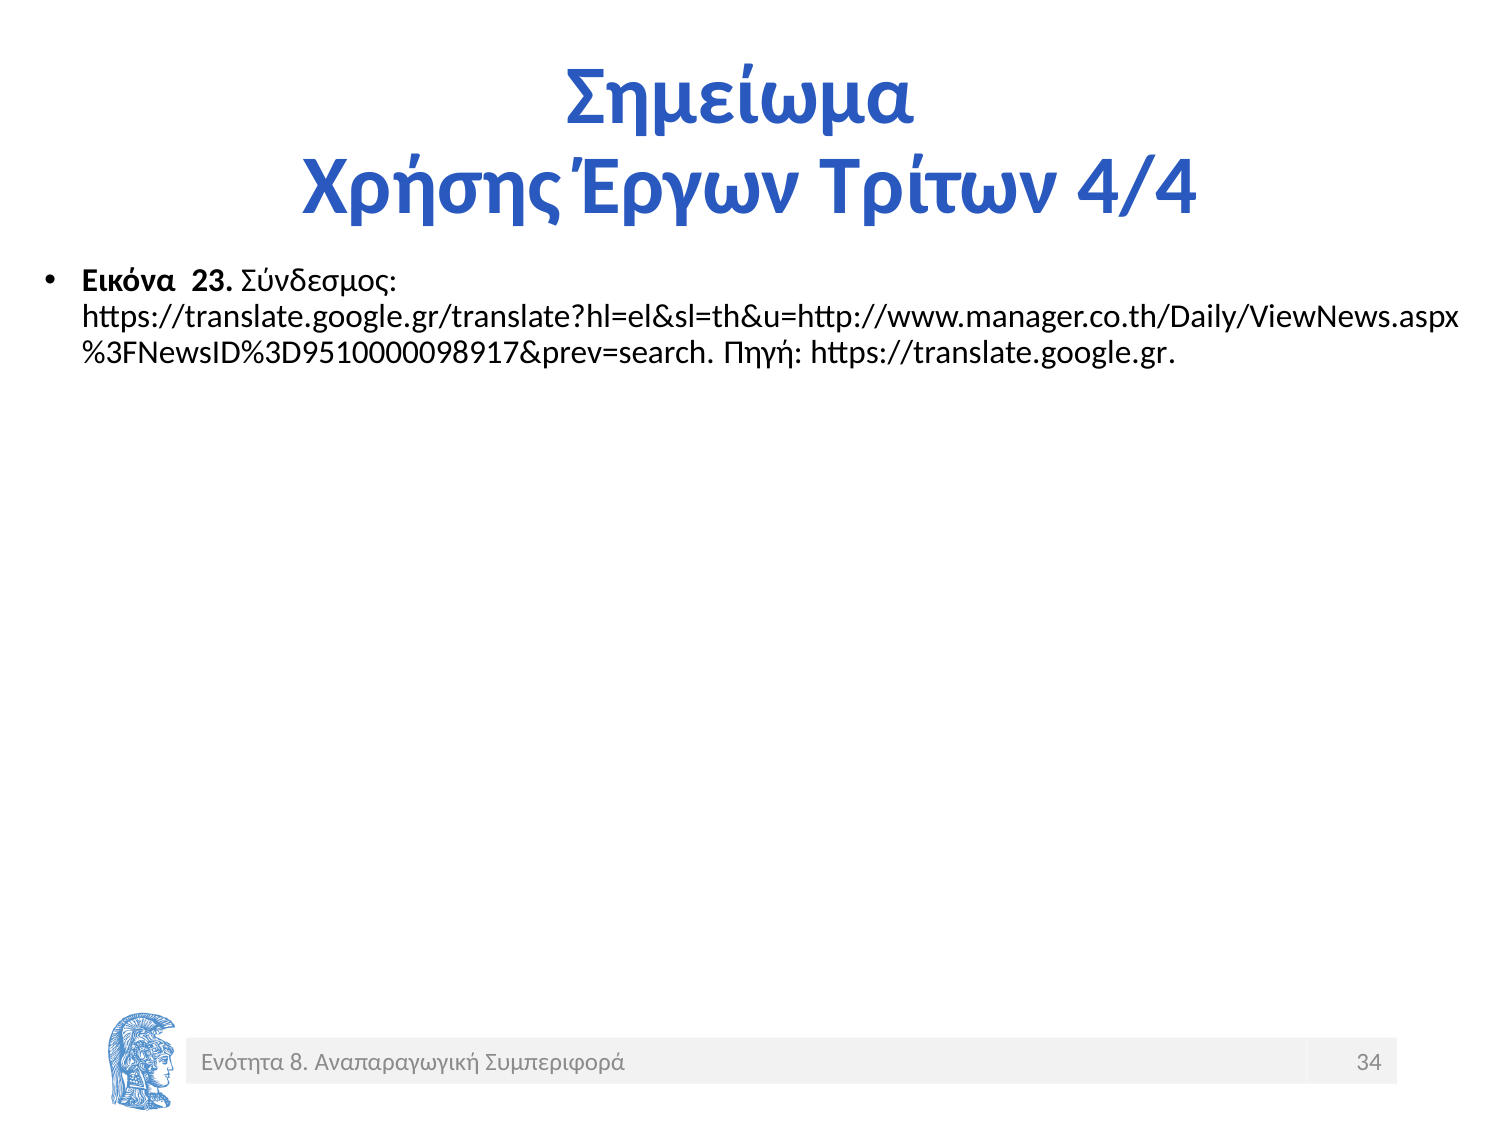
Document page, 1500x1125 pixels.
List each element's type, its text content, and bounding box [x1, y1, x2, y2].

slide_number 34 [1306, 1037, 1397, 1084]
title Σημείωμα Χρήσης Έργων Τρίτων 4/4 [0, 47, 1500, 236]
list Εικόνα 23. Σύνδεσμος: https://translate.google.gr/translate?hl=el&sl=th&u=http://www.manager.co.th/Daily/ViewNews.aspx%3FNewsID%3D9510000098917&prev=search. Πηγή: https://translate.google.gr. [29, 255, 1483, 998]
footer Ενότητα 8. Αναπαραγωγική Συμπεριφορά [186, 1037, 1306, 1084]
picture [103, 1011, 186, 1114]
